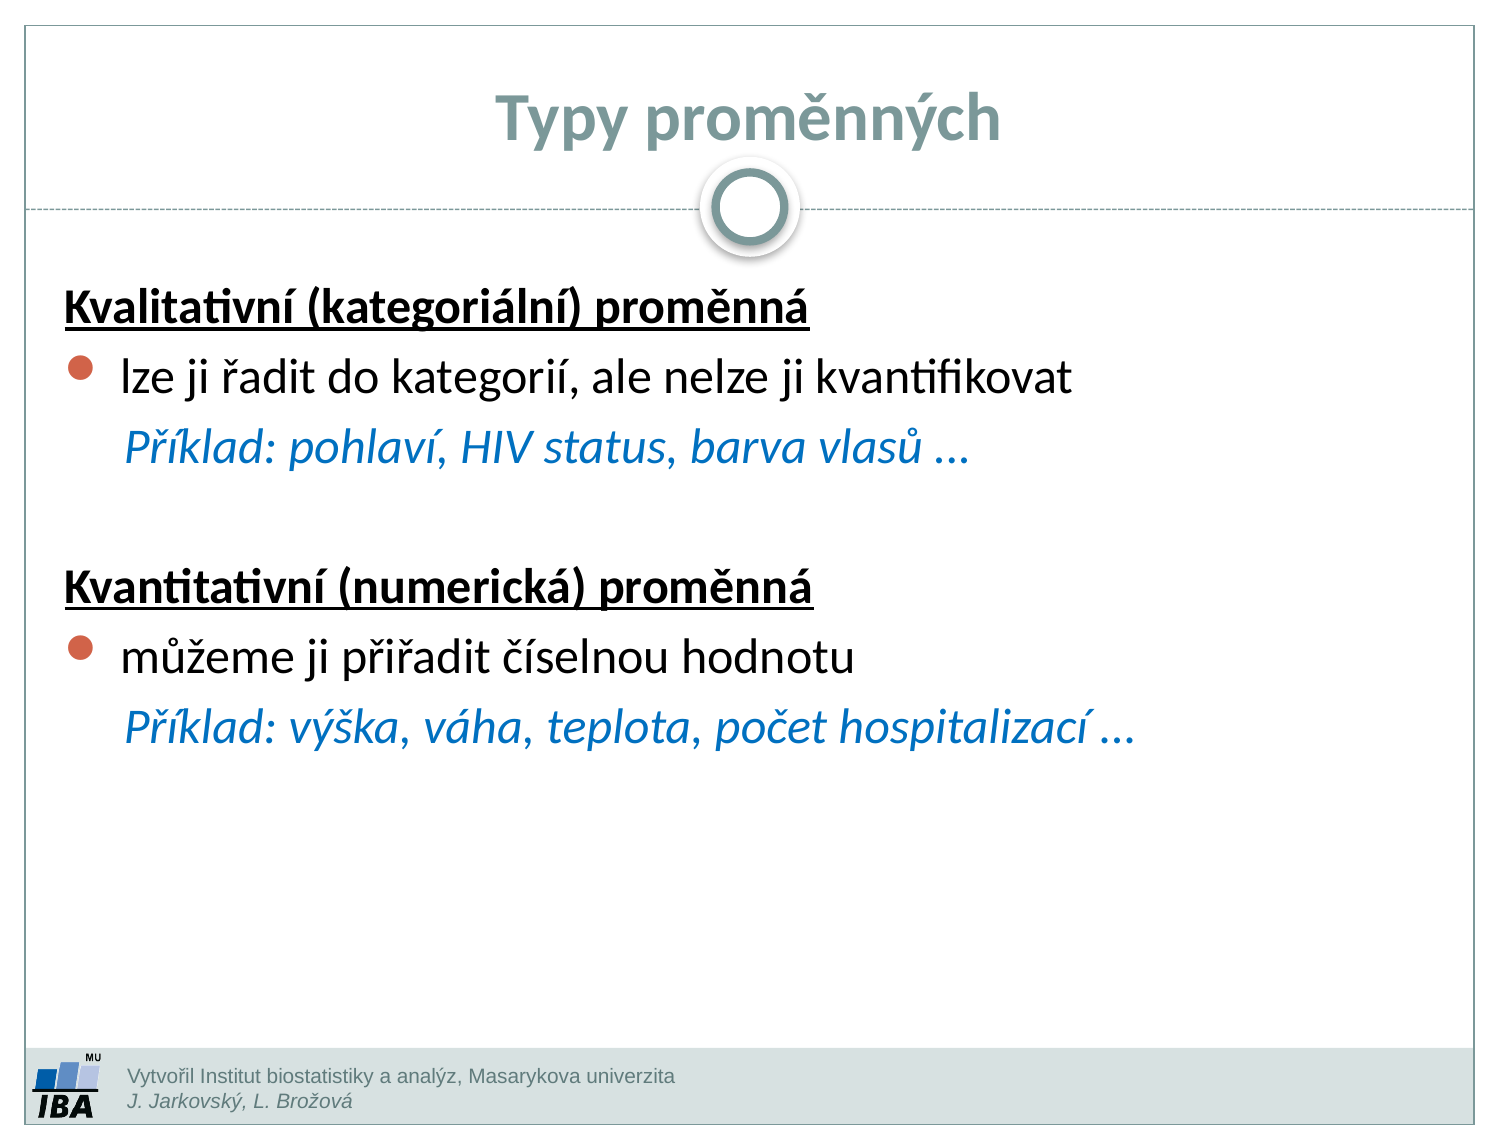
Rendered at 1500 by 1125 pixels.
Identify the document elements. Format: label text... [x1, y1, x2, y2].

title Typy proměnných [49, 37, 1450, 163]
list Kvalitativní (kategoriální) proměnná lze ji řadit do kategorií, ale nelze ji kvantifikovat Příklad: pohlaví, HIV status, barva vlasů ... Kvantitativní (numerická) proměnná můžeme ji přiřadit číselnou hodnotu Příklad: výška, váha, teplota, počet hospitalizací ... [49, 266, 1450, 1022]
footer Vytvořil Institut biostatistiky a analýz, Masarykova univerzita J. Jarkovský, L. Brožová [112, 1057, 700, 1118]
picture [32, 1053, 101, 1118]
